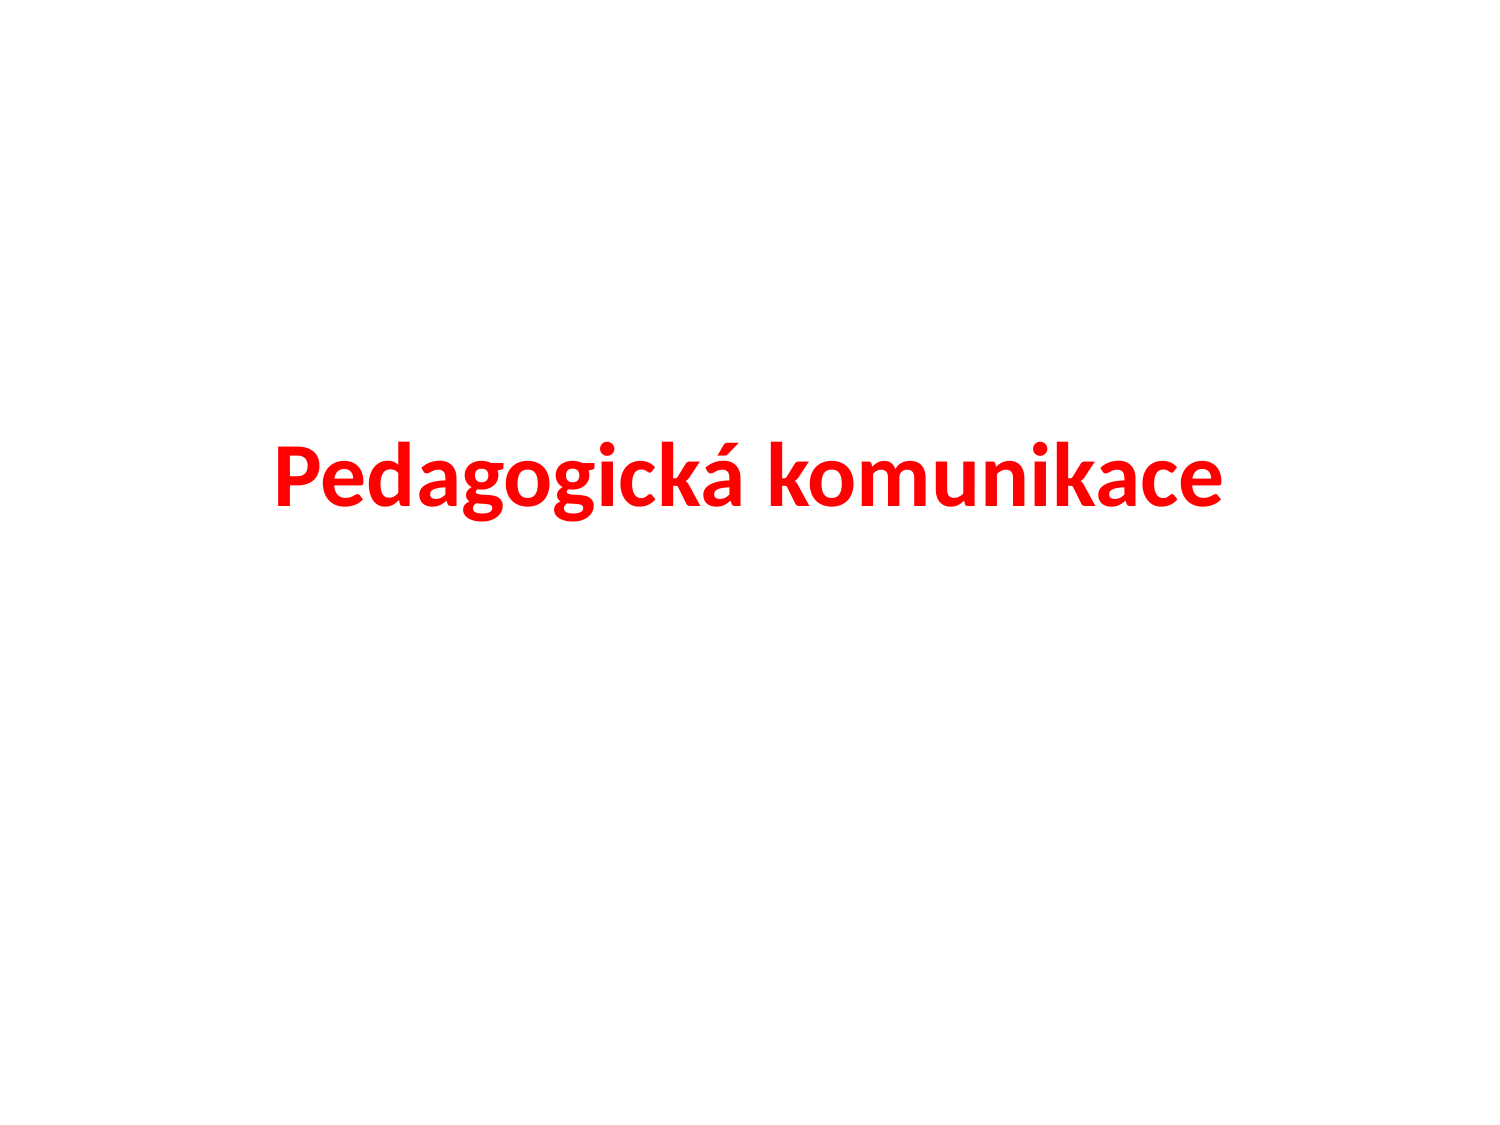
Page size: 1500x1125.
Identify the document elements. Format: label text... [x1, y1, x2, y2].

title Pedagogická komunikace [112, 349, 1388, 591]
